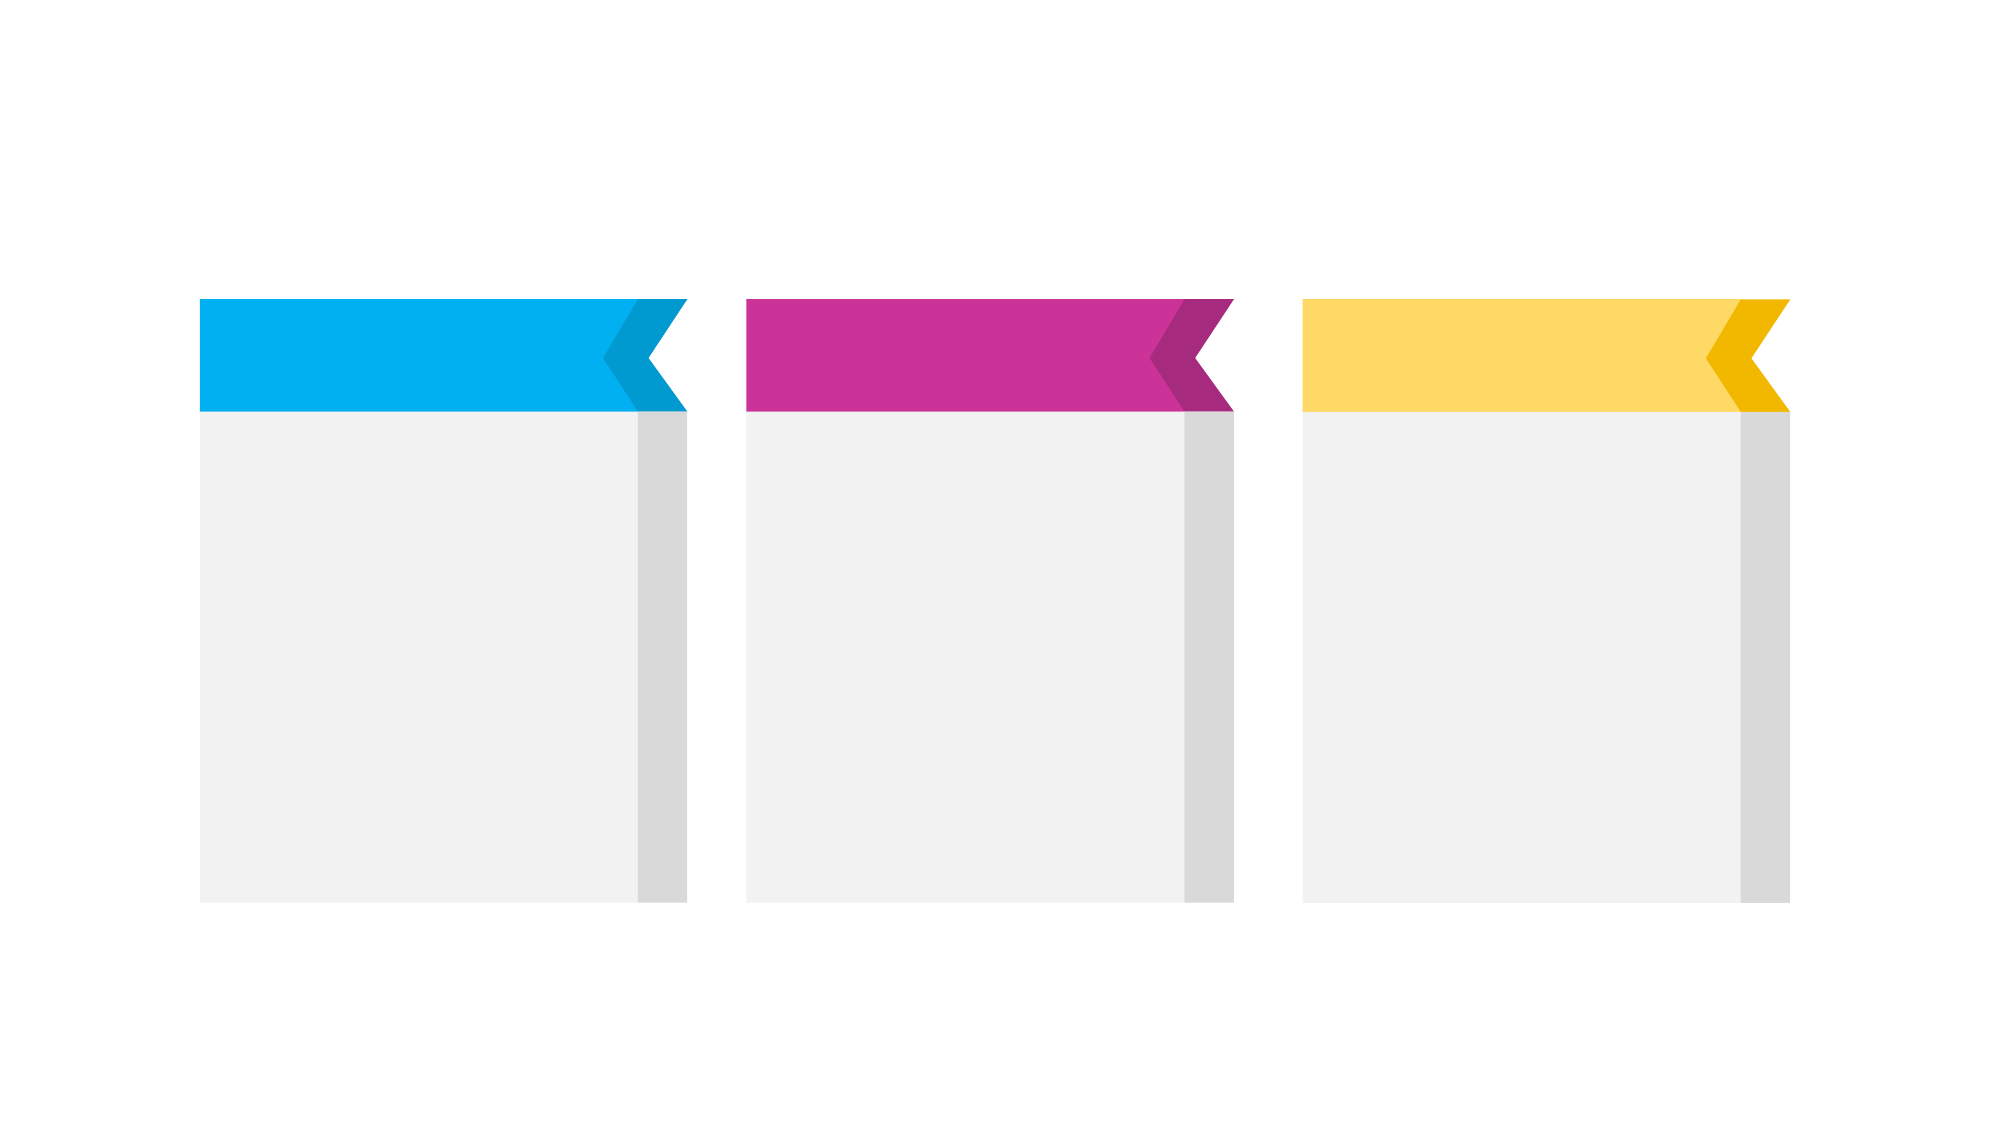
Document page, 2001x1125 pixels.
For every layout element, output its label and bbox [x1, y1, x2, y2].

text_box [746, 299, 1234, 903]
text_box [1302, 299, 1791, 903]
text_box [199, 299, 688, 903]
